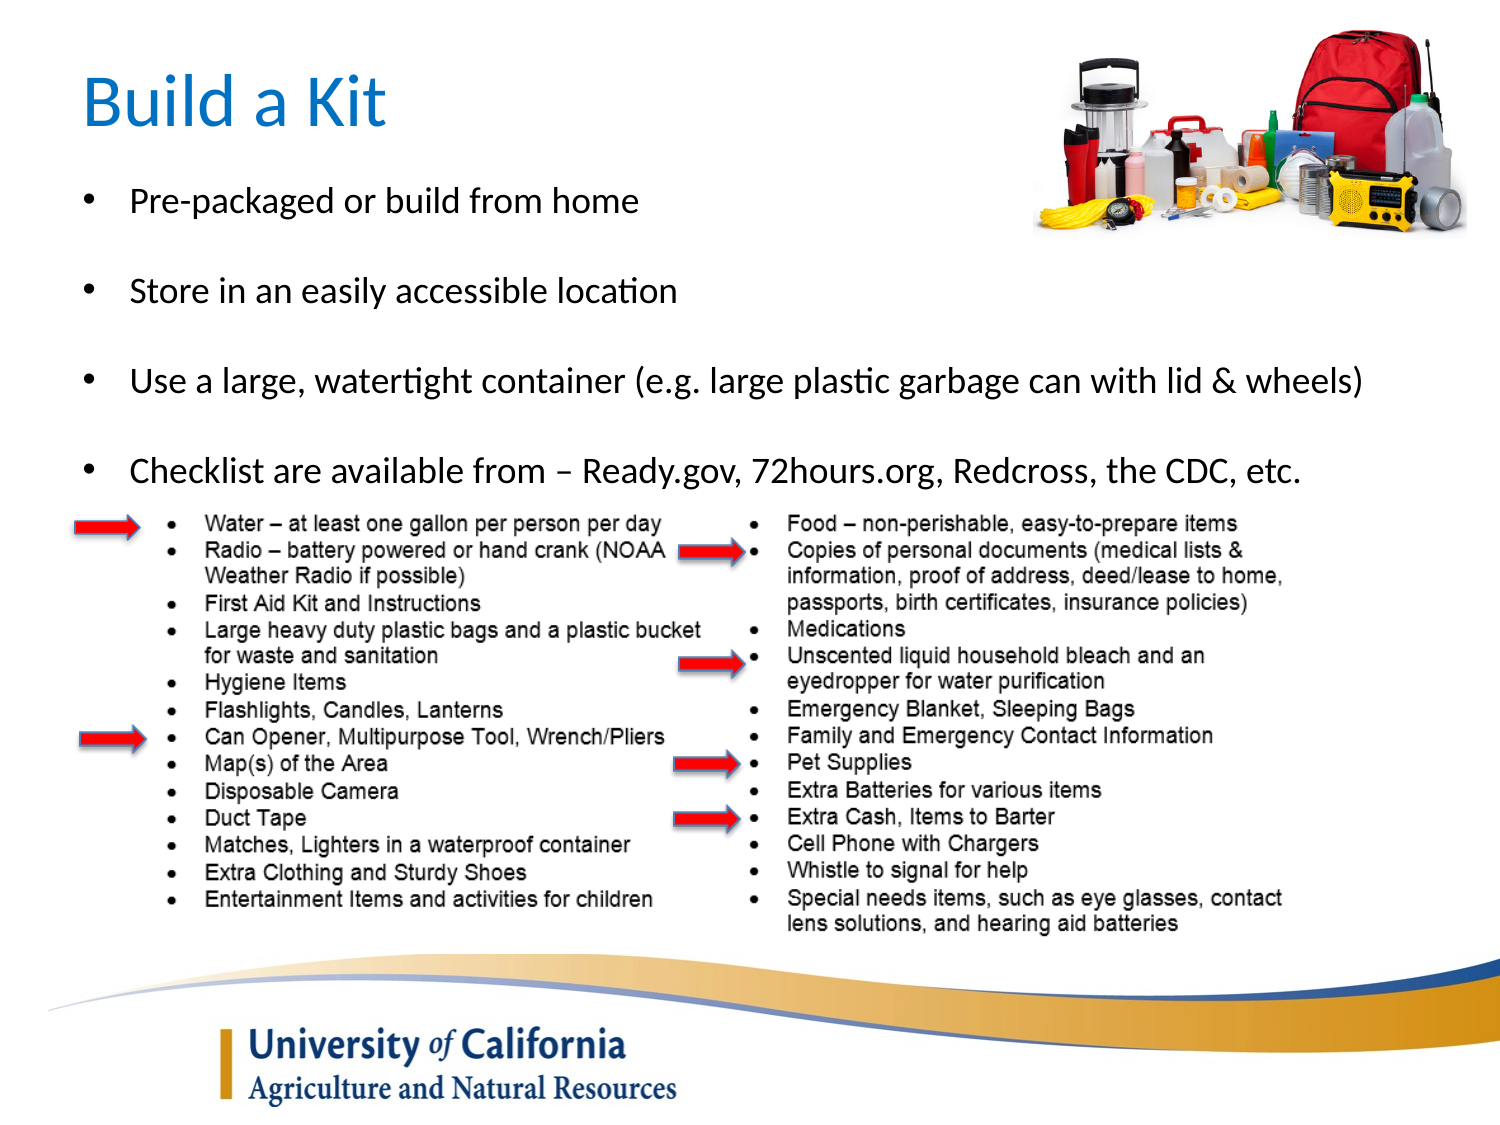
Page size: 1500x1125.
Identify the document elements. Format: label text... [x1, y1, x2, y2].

picture [72, 720, 154, 765]
text_box Build a Kit Pre-packaged or build from home Store in an easily accessible location Use a large, watertight container (e.g. large plastic garbage can with lid & wheels) Checklist are available from – Ready.gov, 72hours.org, Redcross, the CDC, etc. [67, 44, 1450, 589]
picture [48, 511, 1500, 1107]
text_box [74, 514, 141, 541]
picture [1033, 22, 1467, 239]
